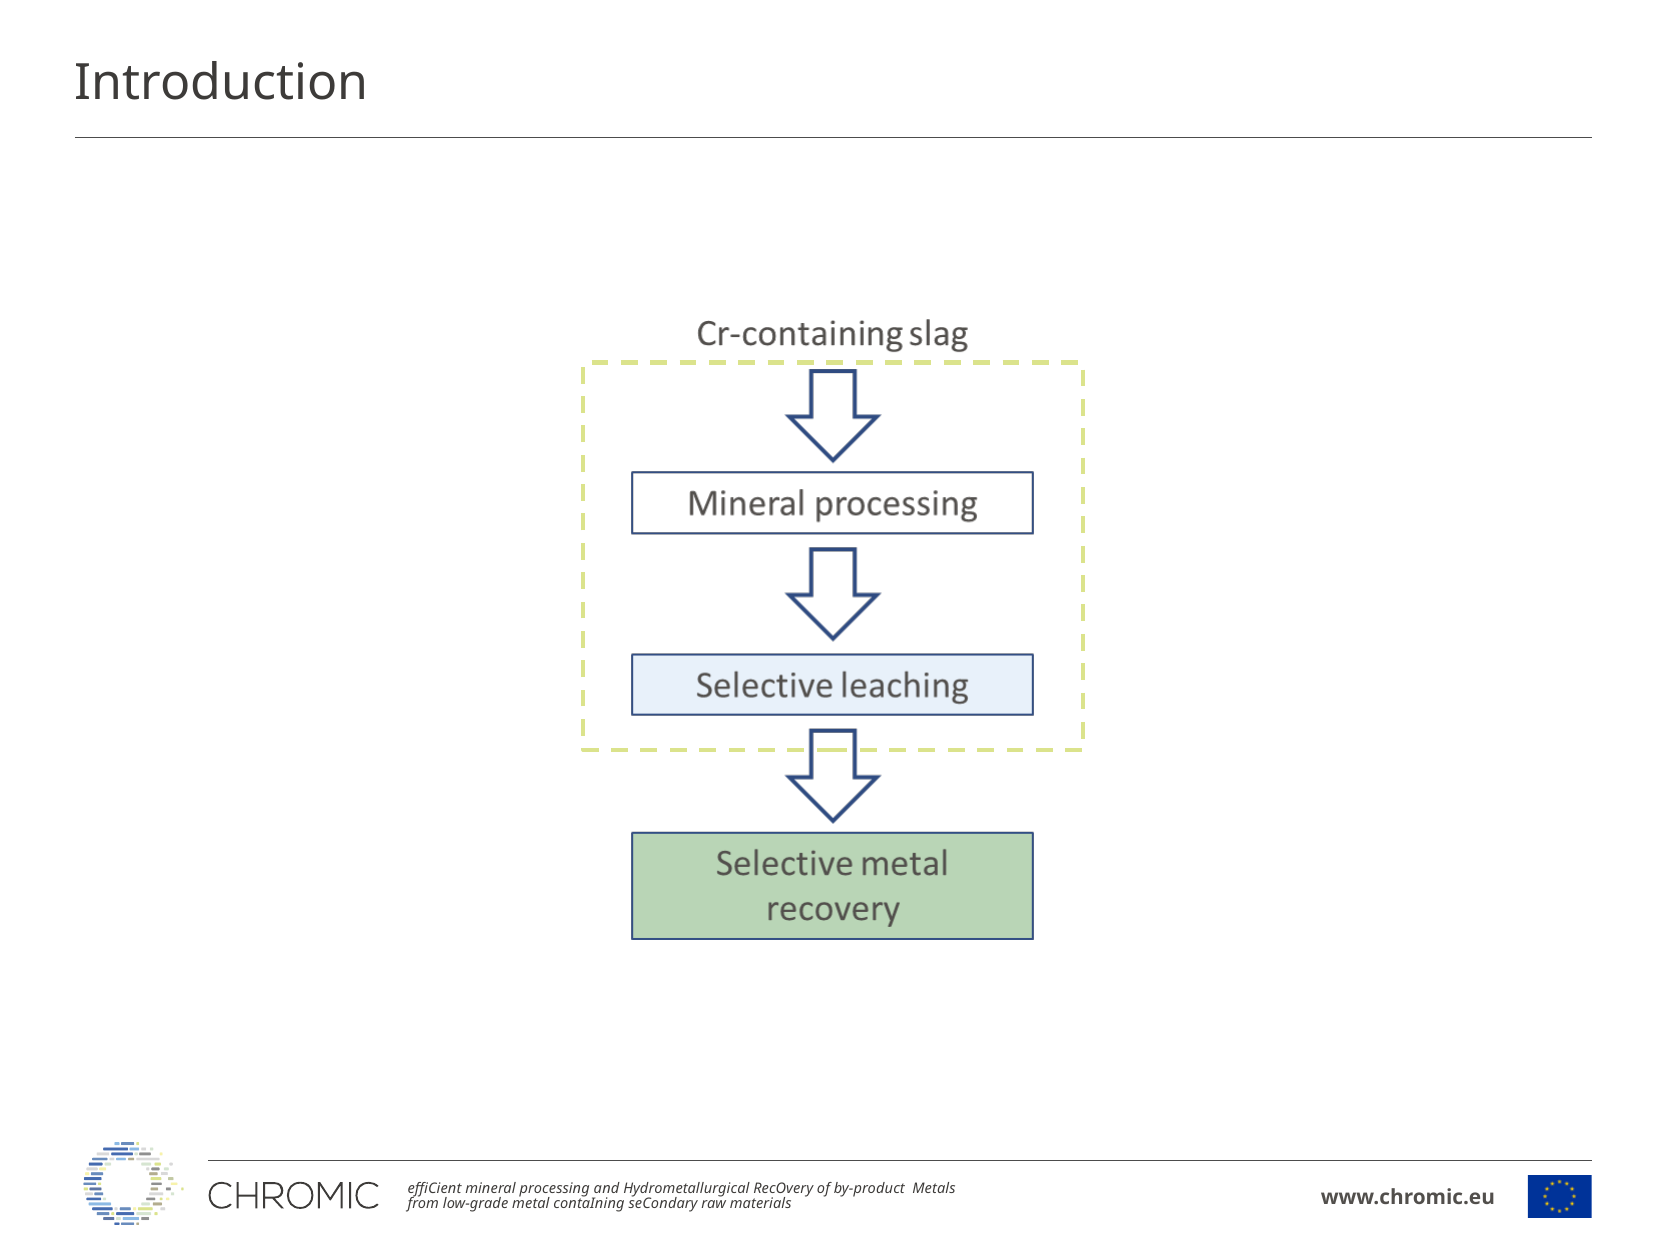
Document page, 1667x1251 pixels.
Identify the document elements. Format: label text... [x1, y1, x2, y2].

picture [1527, 1175, 1592, 1218]
picture [83, 1142, 184, 1225]
picture [520, 297, 1146, 953]
title Introduction [74, 50, 1513, 114]
